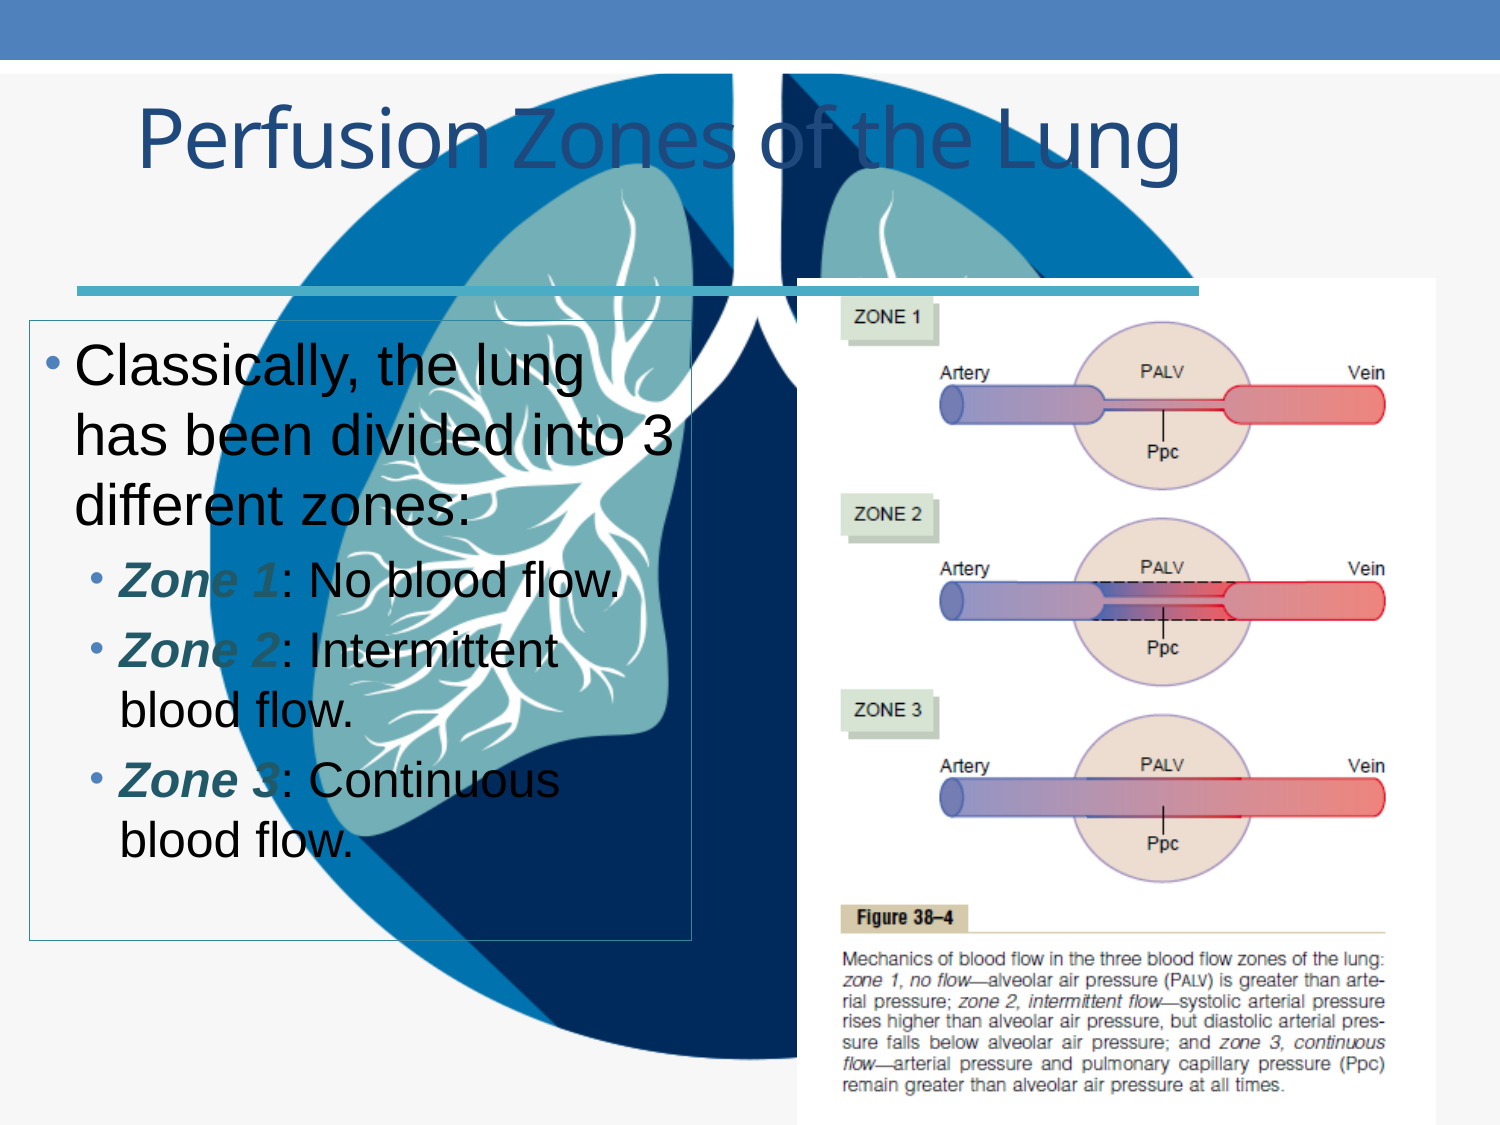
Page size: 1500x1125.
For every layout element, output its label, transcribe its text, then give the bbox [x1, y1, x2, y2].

list Classically, the lung has been divided into 3 different zones: Zone 1: No blood flow. Zone 2: Intermittent blood flow. Zone 3: Continuous blood flow. [29, 320, 692, 941]
picture [733, 74, 792, 78]
picture [0, 74, 1500, 1125]
text_box Perfusion Zones of the Lung [75, 78, 1247, 241]
